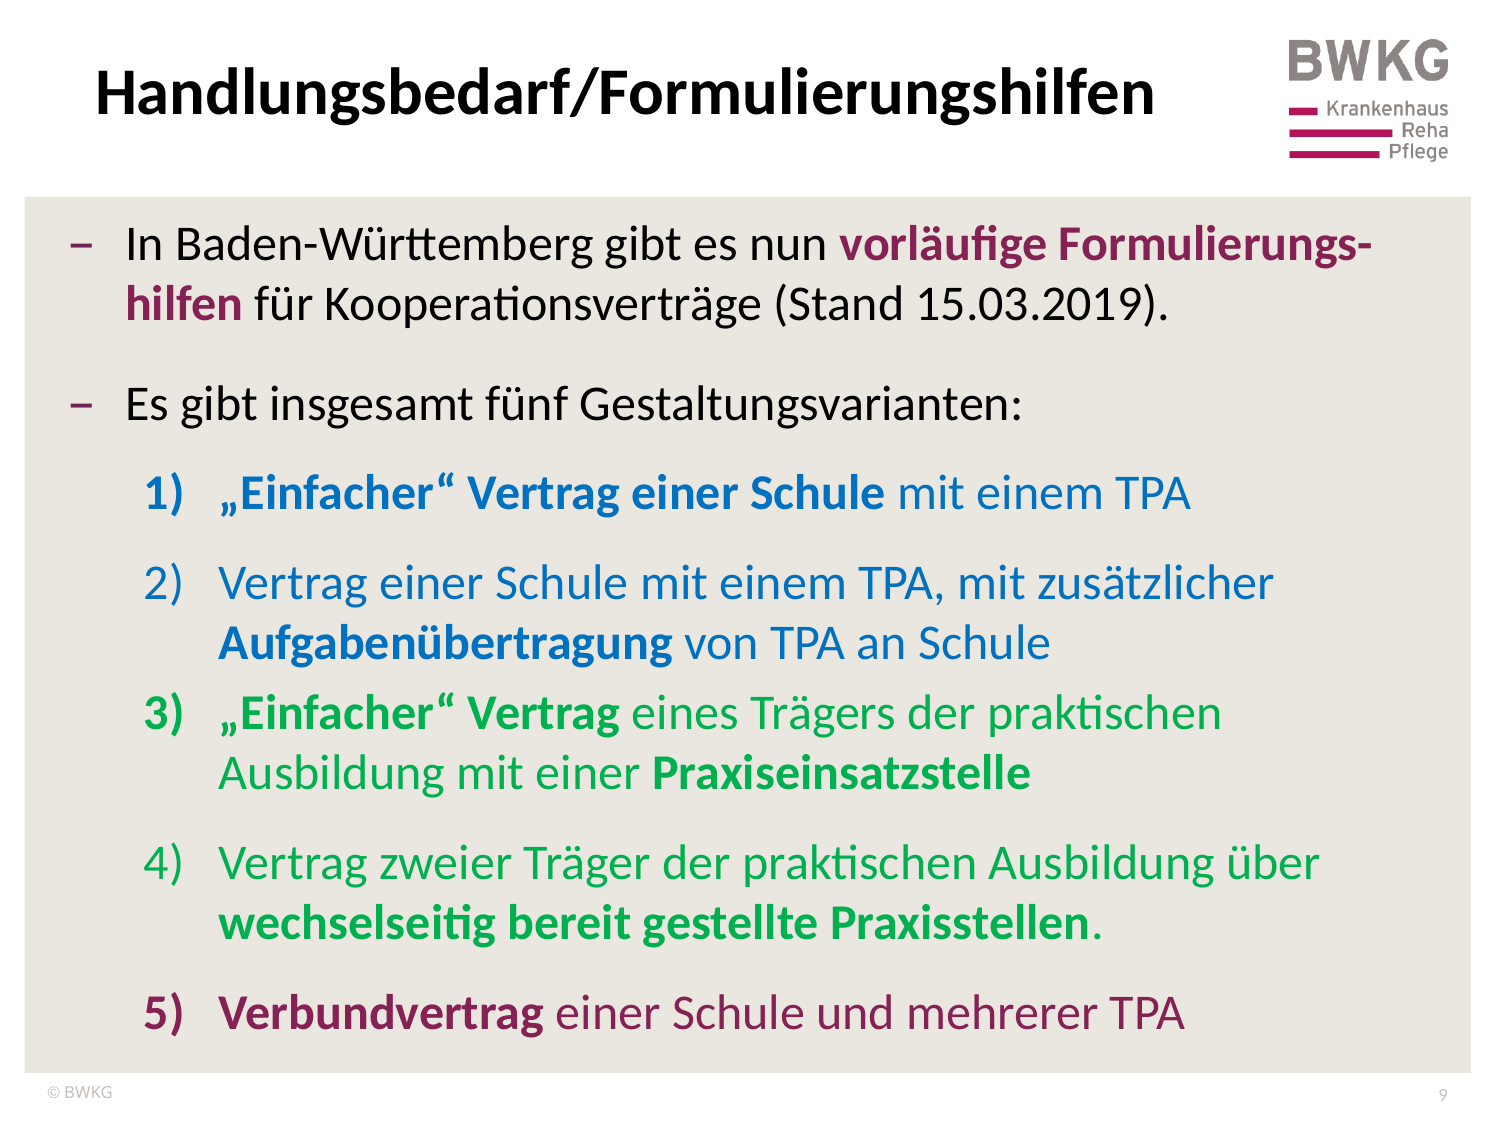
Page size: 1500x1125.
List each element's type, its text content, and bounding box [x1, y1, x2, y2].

picture [1289, 39, 1448, 162]
title Handlungsbedarf/Formulierungshilfen [30, 40, 1222, 178]
slide_number 9 [1112, 1074, 1463, 1125]
list In Baden-Württemberg gibt es nun vorläufige Formulierungs-hilfen für Kooperationsverträge (Stand 15.03.2019). Es gibt insgesamt fünf Gestaltungsvarianten: „Einfacher“ Vertrag einer Schule mit einem TPA Vertrag einer Schule mit einem TPA, mit zusätzlicher Aufgabenübertragung von TPA an Schule „Einfacher“ Vertrag eines Trägers der praktischen Ausbildung mit einer Praxiseinsatzstelle Vertrag zweier Träger der praktischen Ausbildung über wechselseitig bereit gestellte Praxisstellen. Verbundvertrag einer Schule und mehrerer TPA [53, 202, 1411, 1121]
